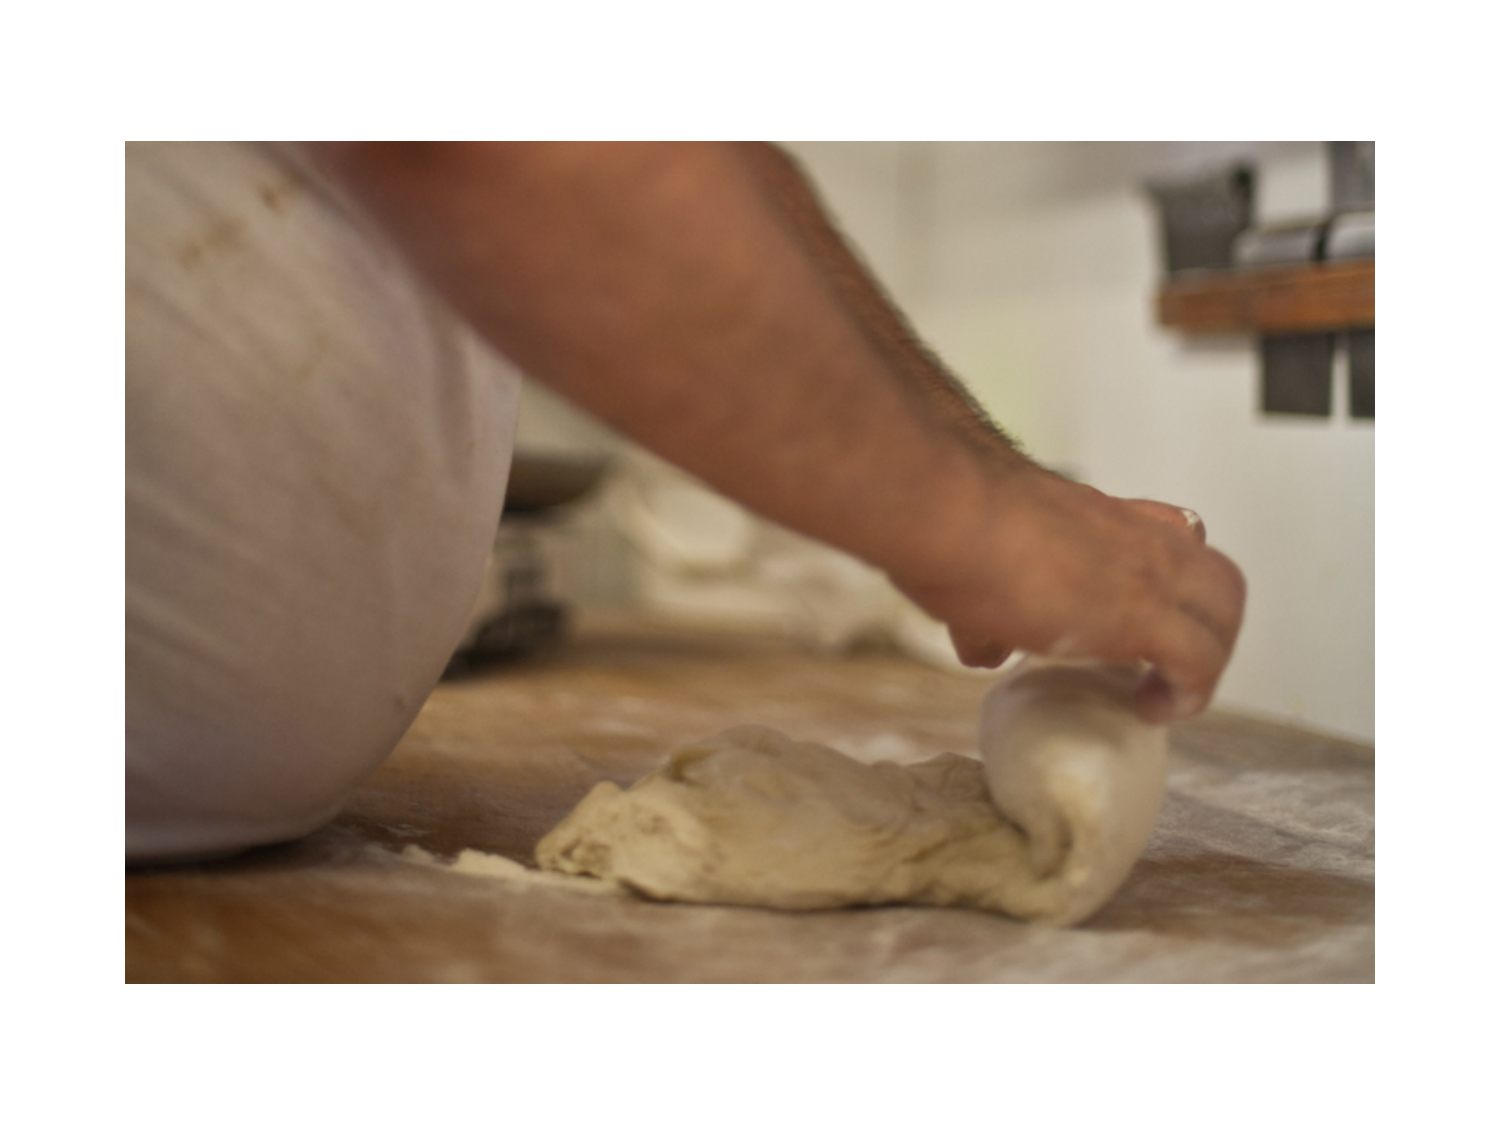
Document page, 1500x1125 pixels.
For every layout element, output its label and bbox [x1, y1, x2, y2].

picture [124, 141, 1376, 984]
